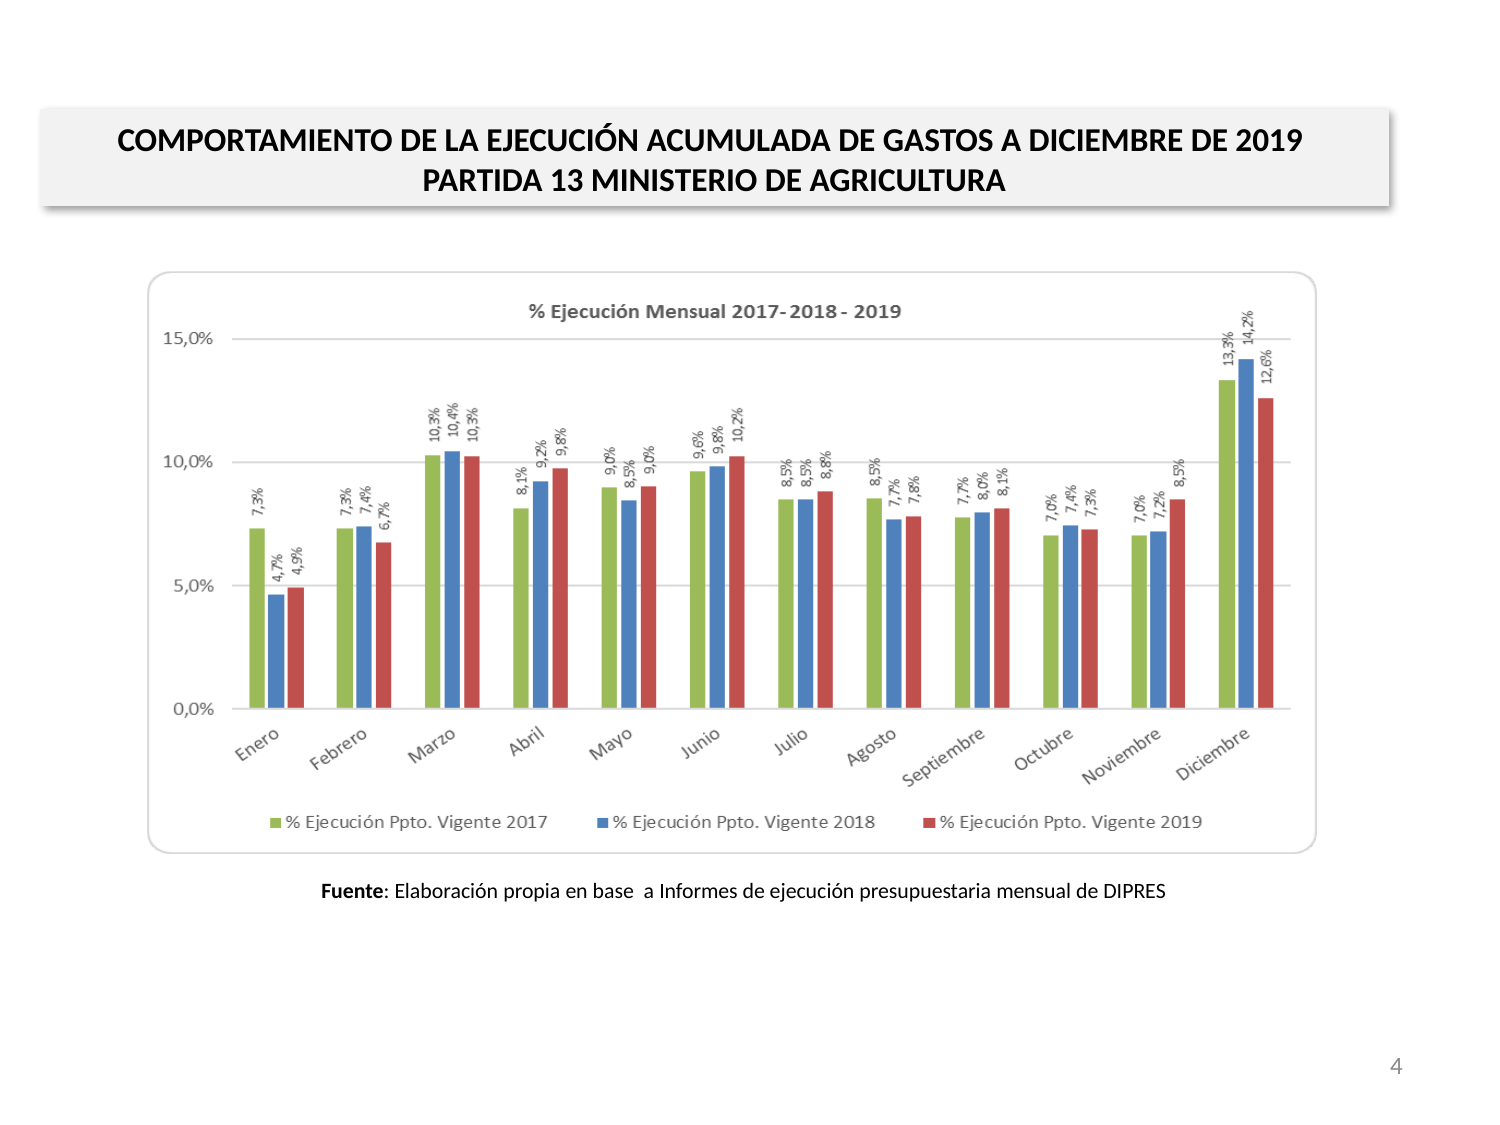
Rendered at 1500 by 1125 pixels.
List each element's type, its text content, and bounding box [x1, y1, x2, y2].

slide_number 4 [1067, 1035, 1418, 1095]
text_box [63, 208, 1414, 1059]
picture [147, 271, 1318, 854]
text_box COMPORTAMIENTO DE LA EJECUCIÓN ACUMULADA DE GASTOS A DICIEMBRE DE 2019 PARTIDA 13 MINISTERIO DE AGRICULTURA [41, 109, 1389, 206]
footer Fuente: Elaboración propia en base a Informes de ejecución presupuestaria mensual de DIPRES [147, 862, 1341, 917]
